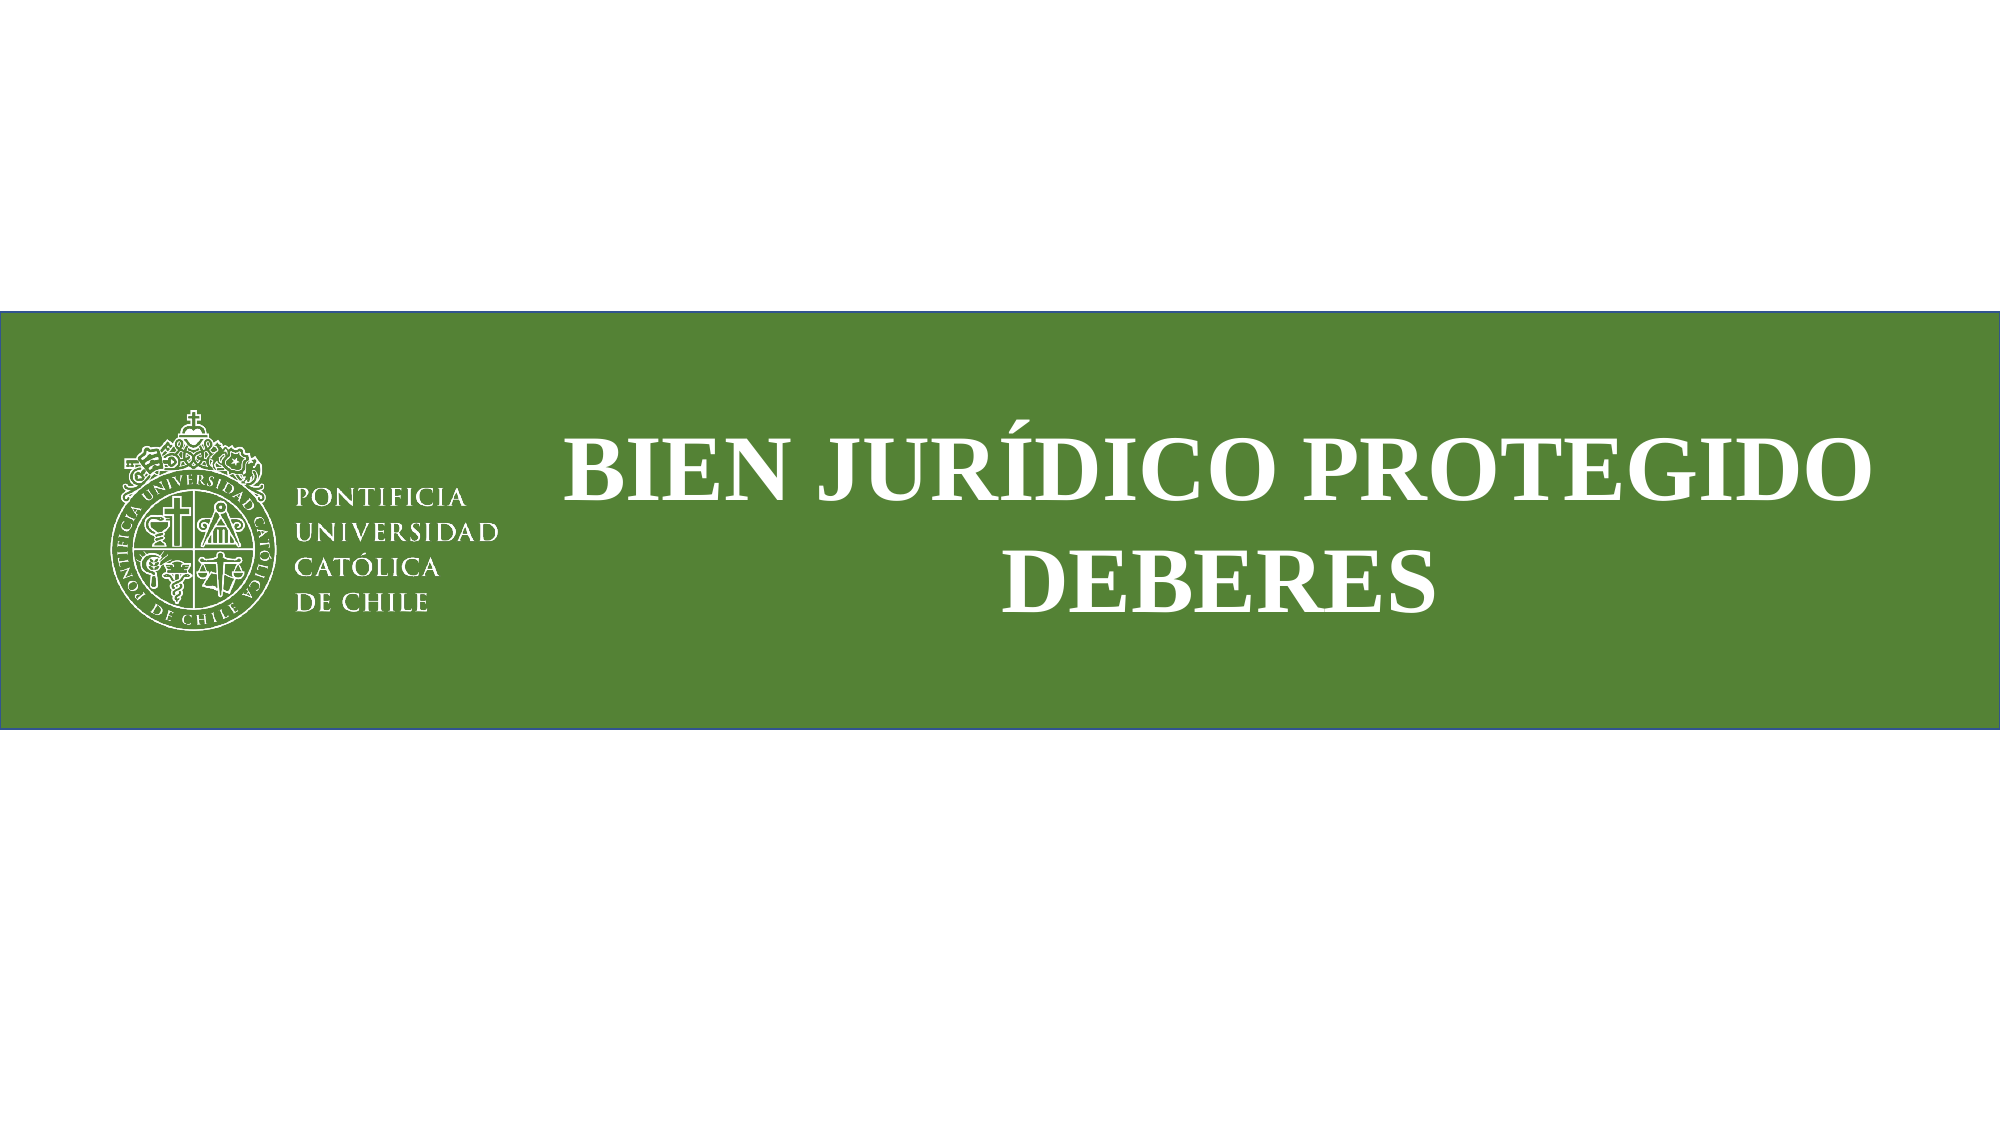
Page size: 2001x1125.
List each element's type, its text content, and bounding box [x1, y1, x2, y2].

text_box Bien Jurídico Protegido Deberes [548, 399, 1892, 640]
picture [109, 410, 498, 631]
text_box [0, 311, 2000, 730]
